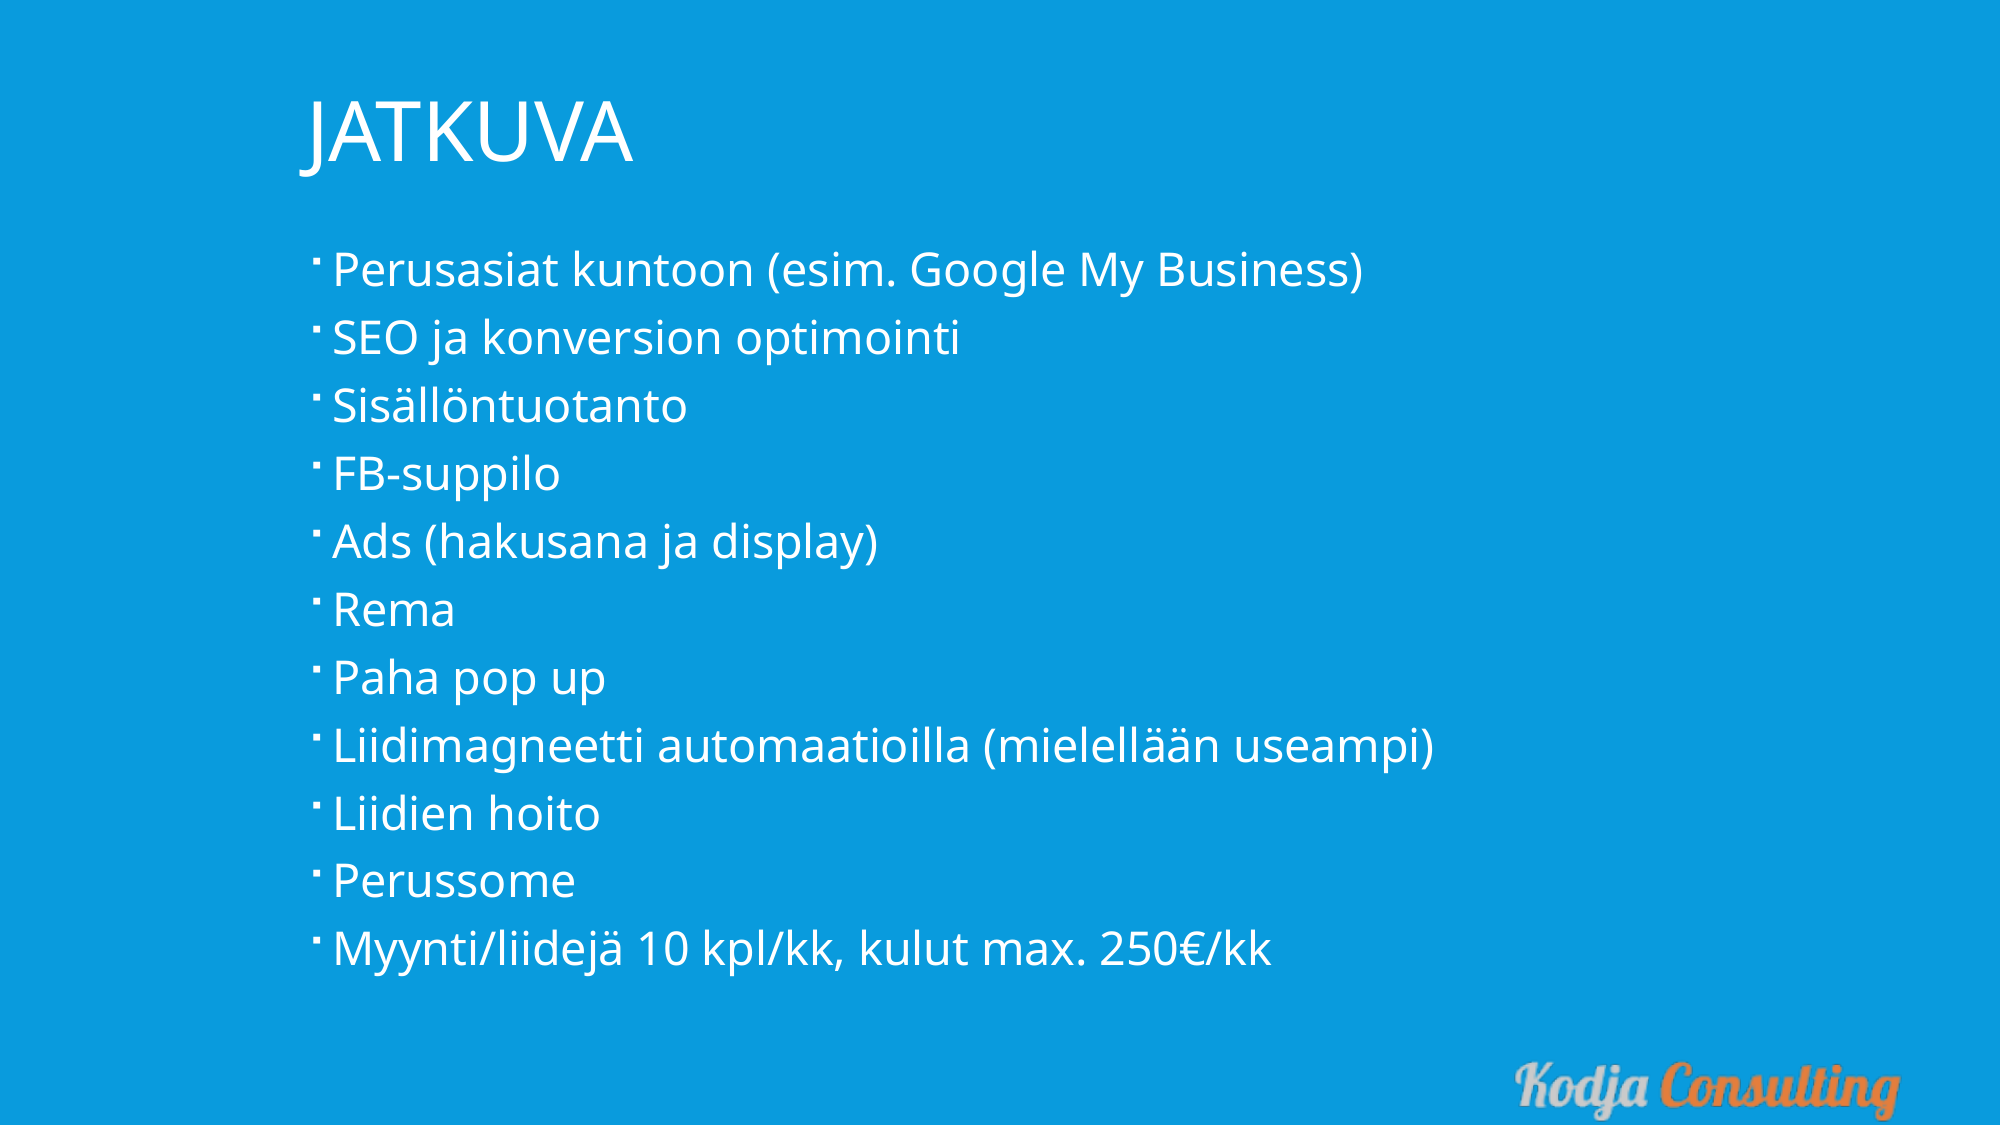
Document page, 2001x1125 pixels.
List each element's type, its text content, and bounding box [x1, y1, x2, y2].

picture [1515, 1062, 1648, 1121]
title Jatkuva [291, 42, 1642, 231]
list Perusasiat kuntoon (esim. Google My Business) SEO ja konversion optimointi Sisällöntuotanto FB-suppilo Ads (hakusana ja display) Rema Paha pop up Liidimagneetti automaatioilla (mielellään useampi) Liidien hoito Perussome Myynti/liidejä 10 kpl/kk, kulut max. 250€/kk [291, 243, 1785, 986]
picture [1661, 1061, 1901, 1121]
